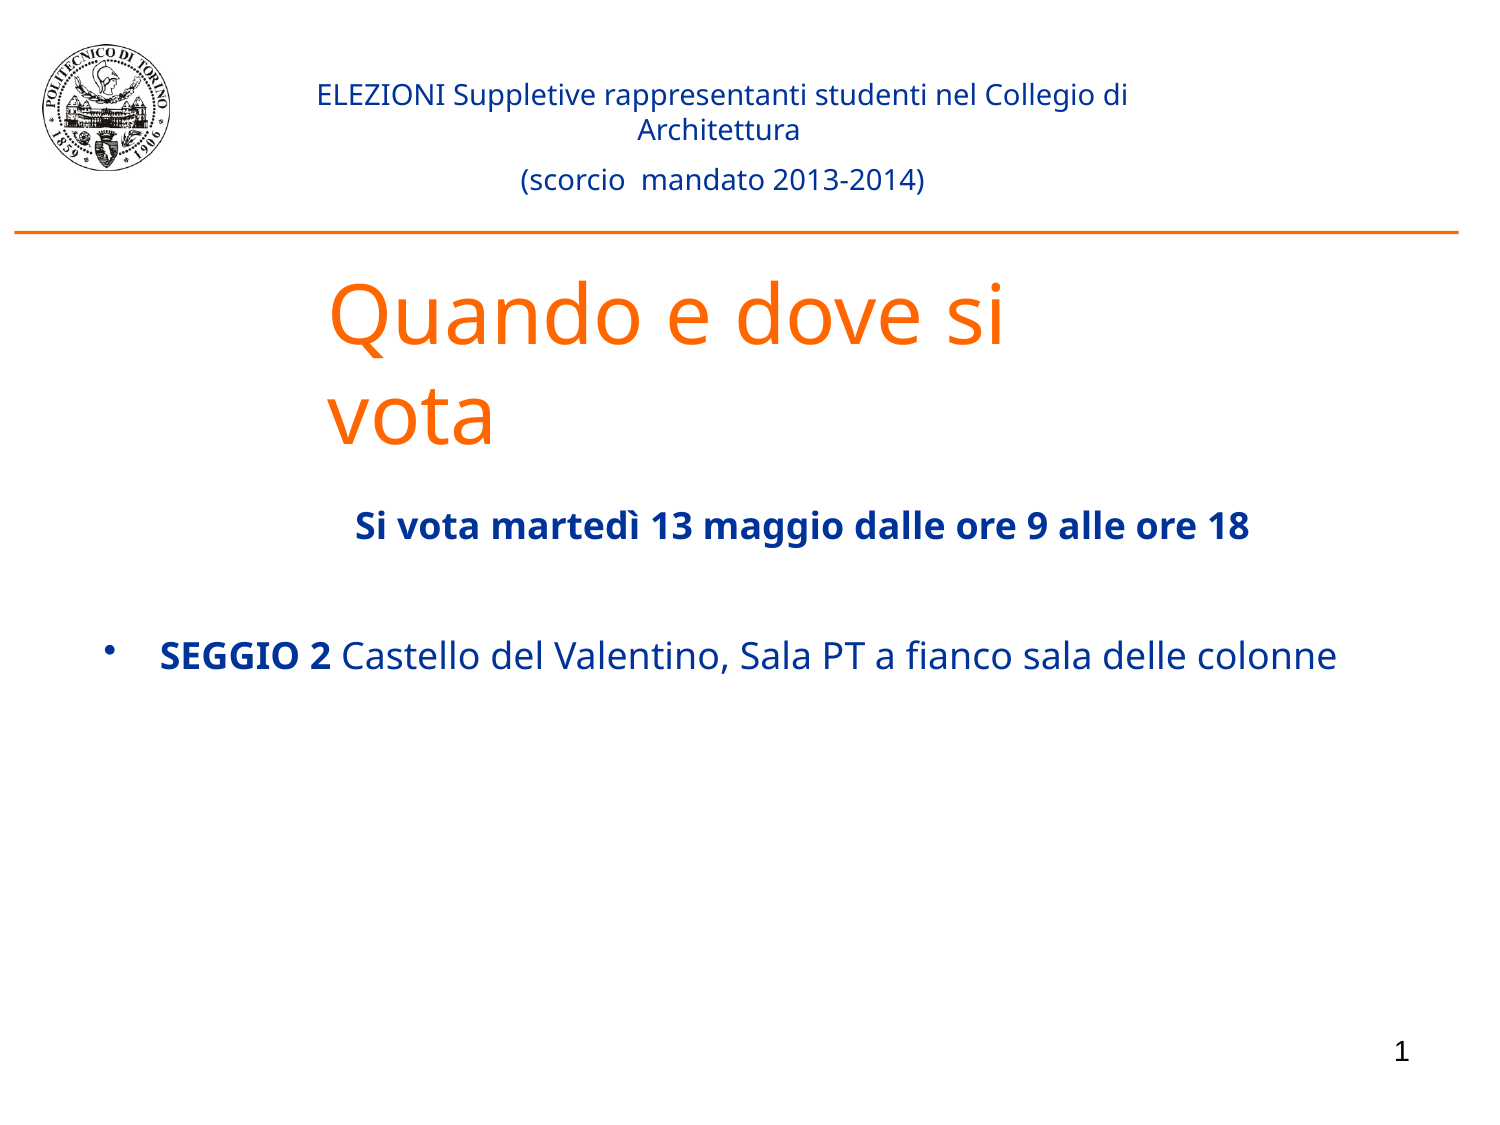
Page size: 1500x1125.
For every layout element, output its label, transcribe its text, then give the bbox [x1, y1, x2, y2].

title Quando e dove si vota [312, 267, 1200, 455]
list Si vota martedì 13 maggio dalle ore 9 alle ore 18 SEGGIO 2 Castello del Valentino, Sala PT a fianco sala delle colonne [88, 503, 1500, 906]
slide_number 1 [1074, 1024, 1425, 1103]
picture [42, 44, 170, 171]
text_box ELEZIONI Suppletive rappresentanti studenti nel Collegio di Architettura (scorcio mandato 2013-2014) [277, 69, 1169, 204]
